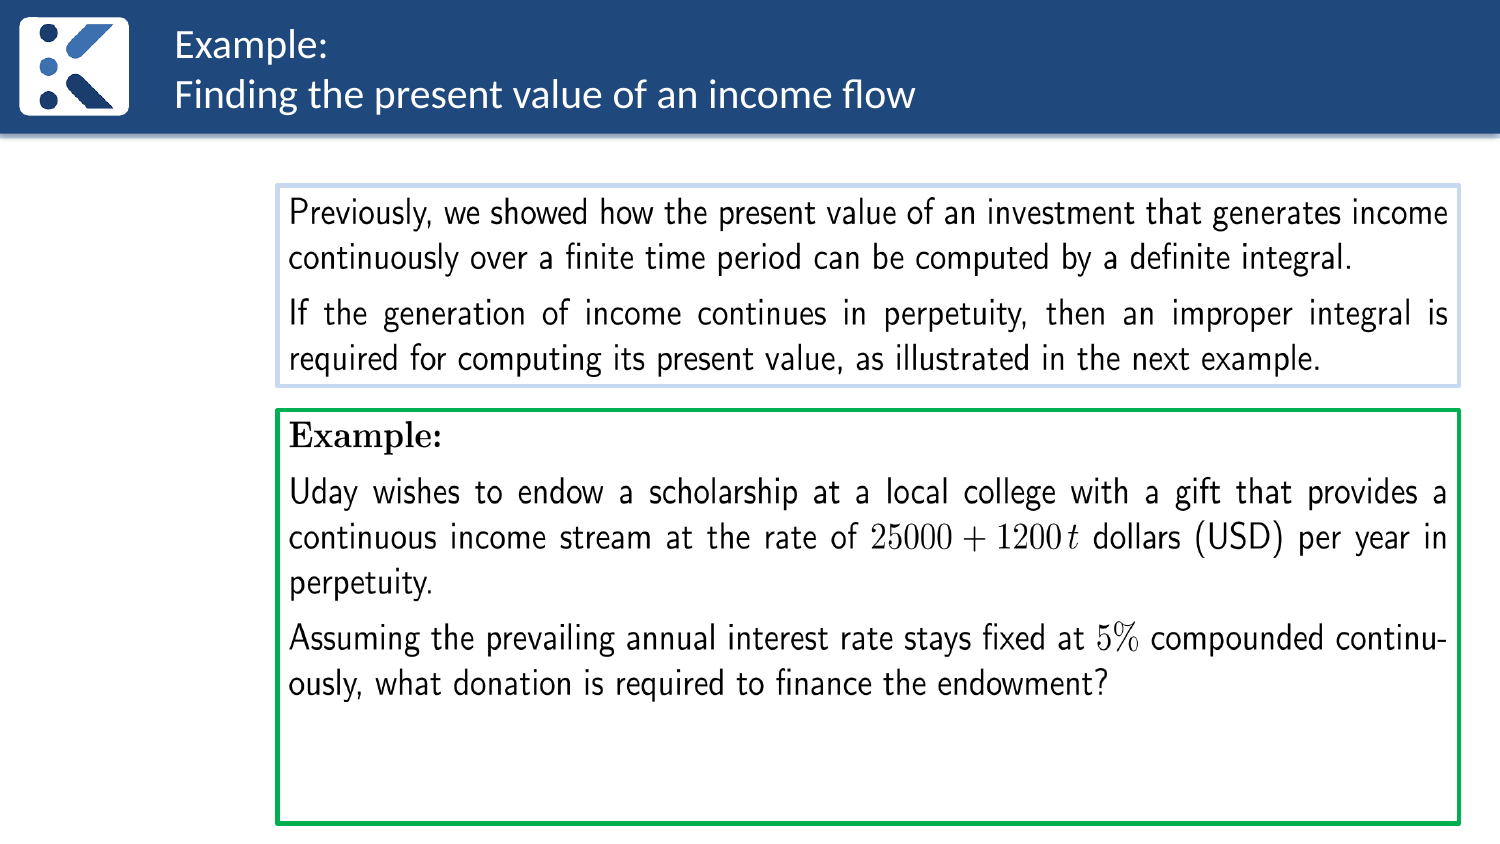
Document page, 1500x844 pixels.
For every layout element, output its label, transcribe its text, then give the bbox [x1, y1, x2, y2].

text_box [275, 408, 1461, 826]
title Example: Finding the present value of an income flow [159, 8, 1483, 126]
text_box [275, 183, 1461, 388]
picture [289, 197, 1447, 378]
picture [27, 18, 122, 115]
picture [289, 421, 1446, 703]
